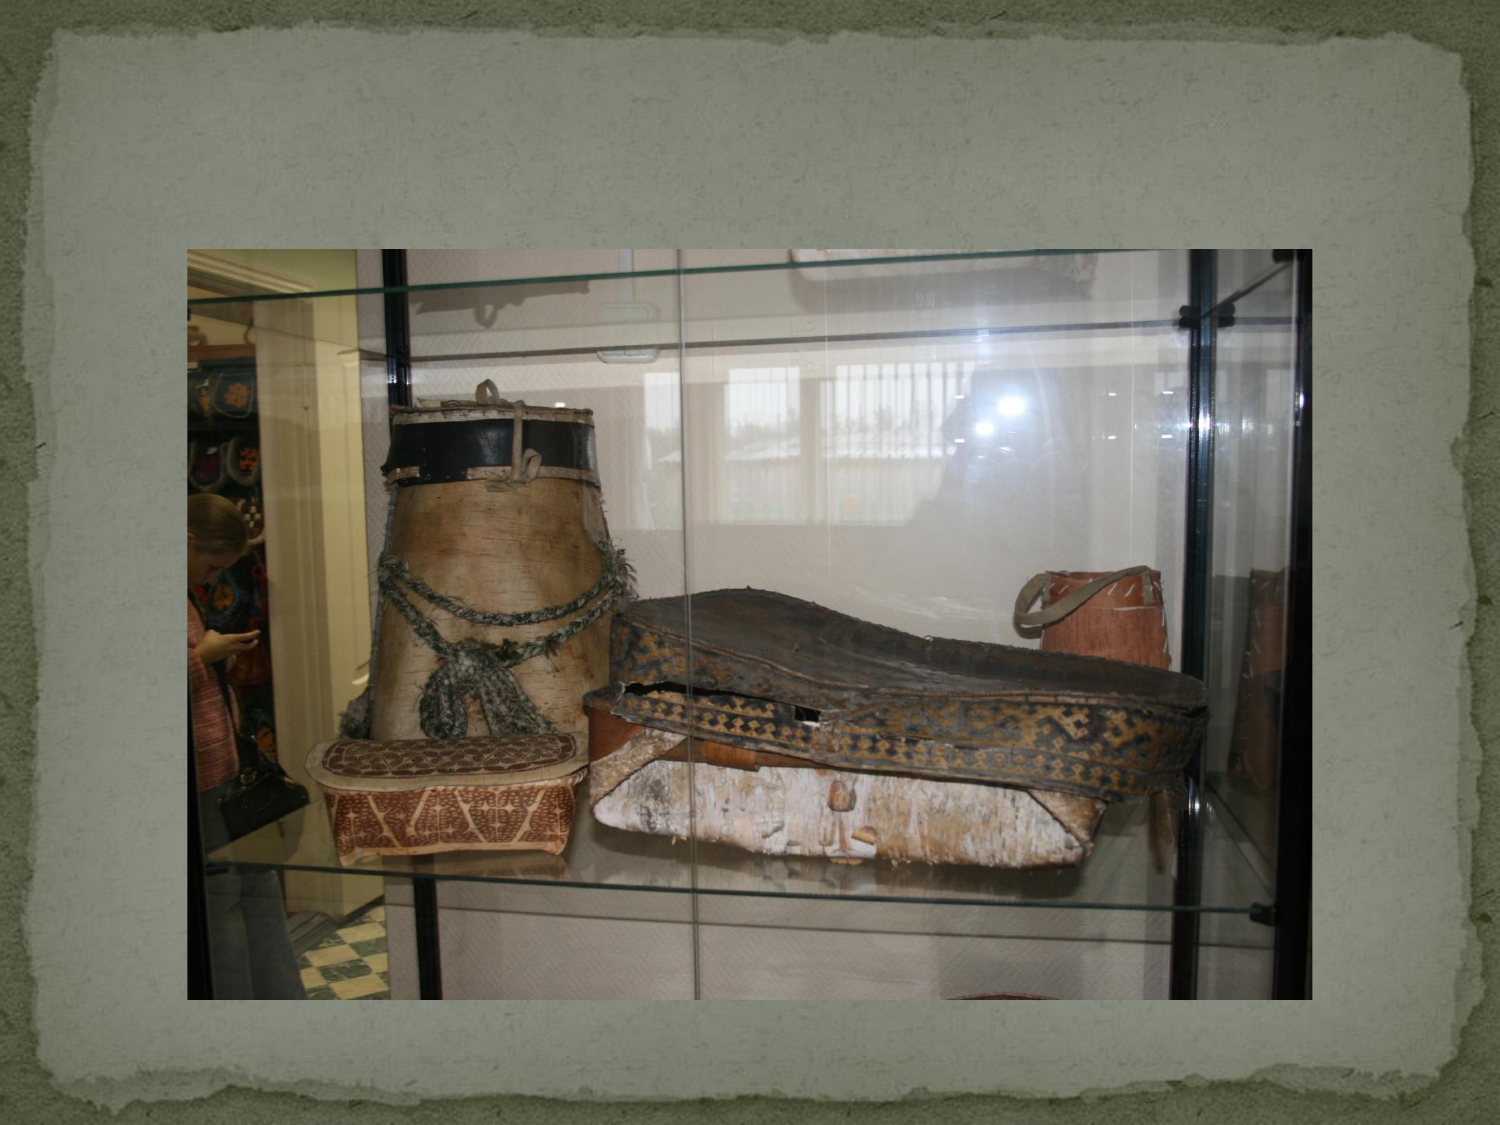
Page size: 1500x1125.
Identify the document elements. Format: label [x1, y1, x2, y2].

text_box [187, 249, 1313, 1000]
picture [0, 0, 1500, 1125]
